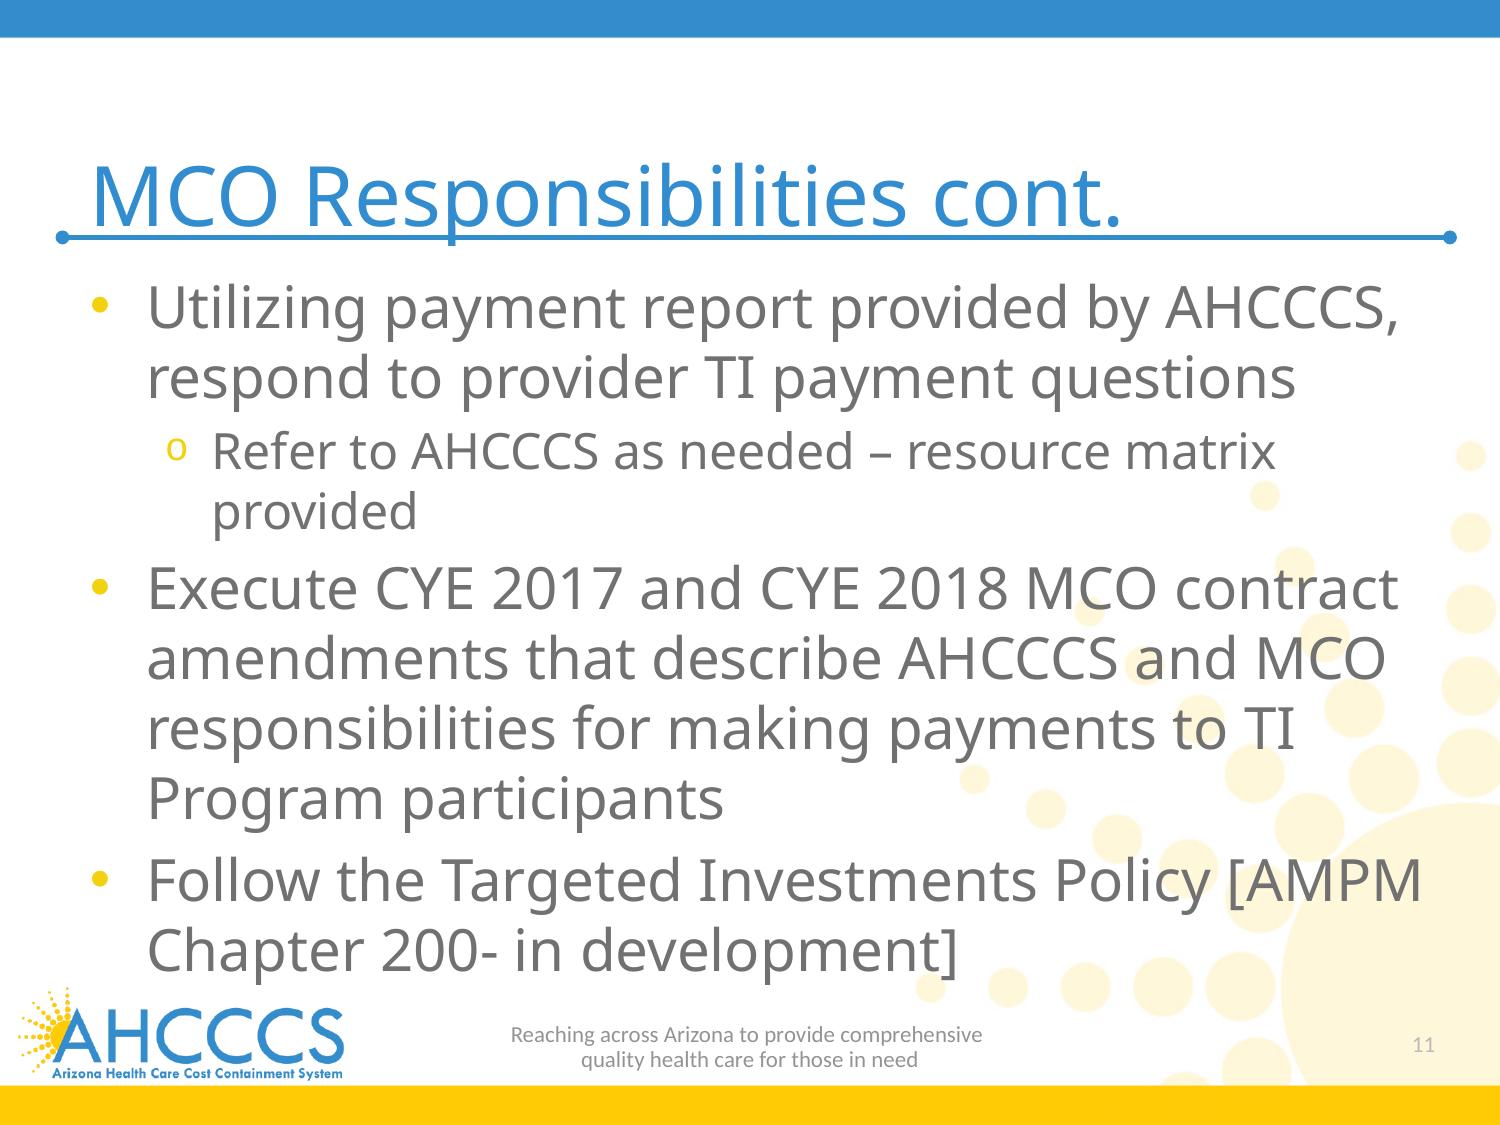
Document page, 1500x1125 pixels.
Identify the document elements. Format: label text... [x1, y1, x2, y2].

picture [0, 0, 1500, 1016]
list Utilizing payment report provided by AHCCCS, respond to provider TI payment questions Refer to AHCCCS as needed – resource matrix provided Execute CYE 2017 and CYE 2018 MCO contract amendments that describe AHCCCS and MCO responsibilities for making payments to TI Program participants Follow the Targeted Investments Policy [AMPM Chapter 200- in development] [75, 262, 1450, 980]
picture [0, 1079, 1500, 1125]
title MCO Responsibilities cont. [75, 50, 1425, 250]
footer Reaching across Arizona to provide comprehensive quality health care for those in need [0, 1016, 1500, 1079]
